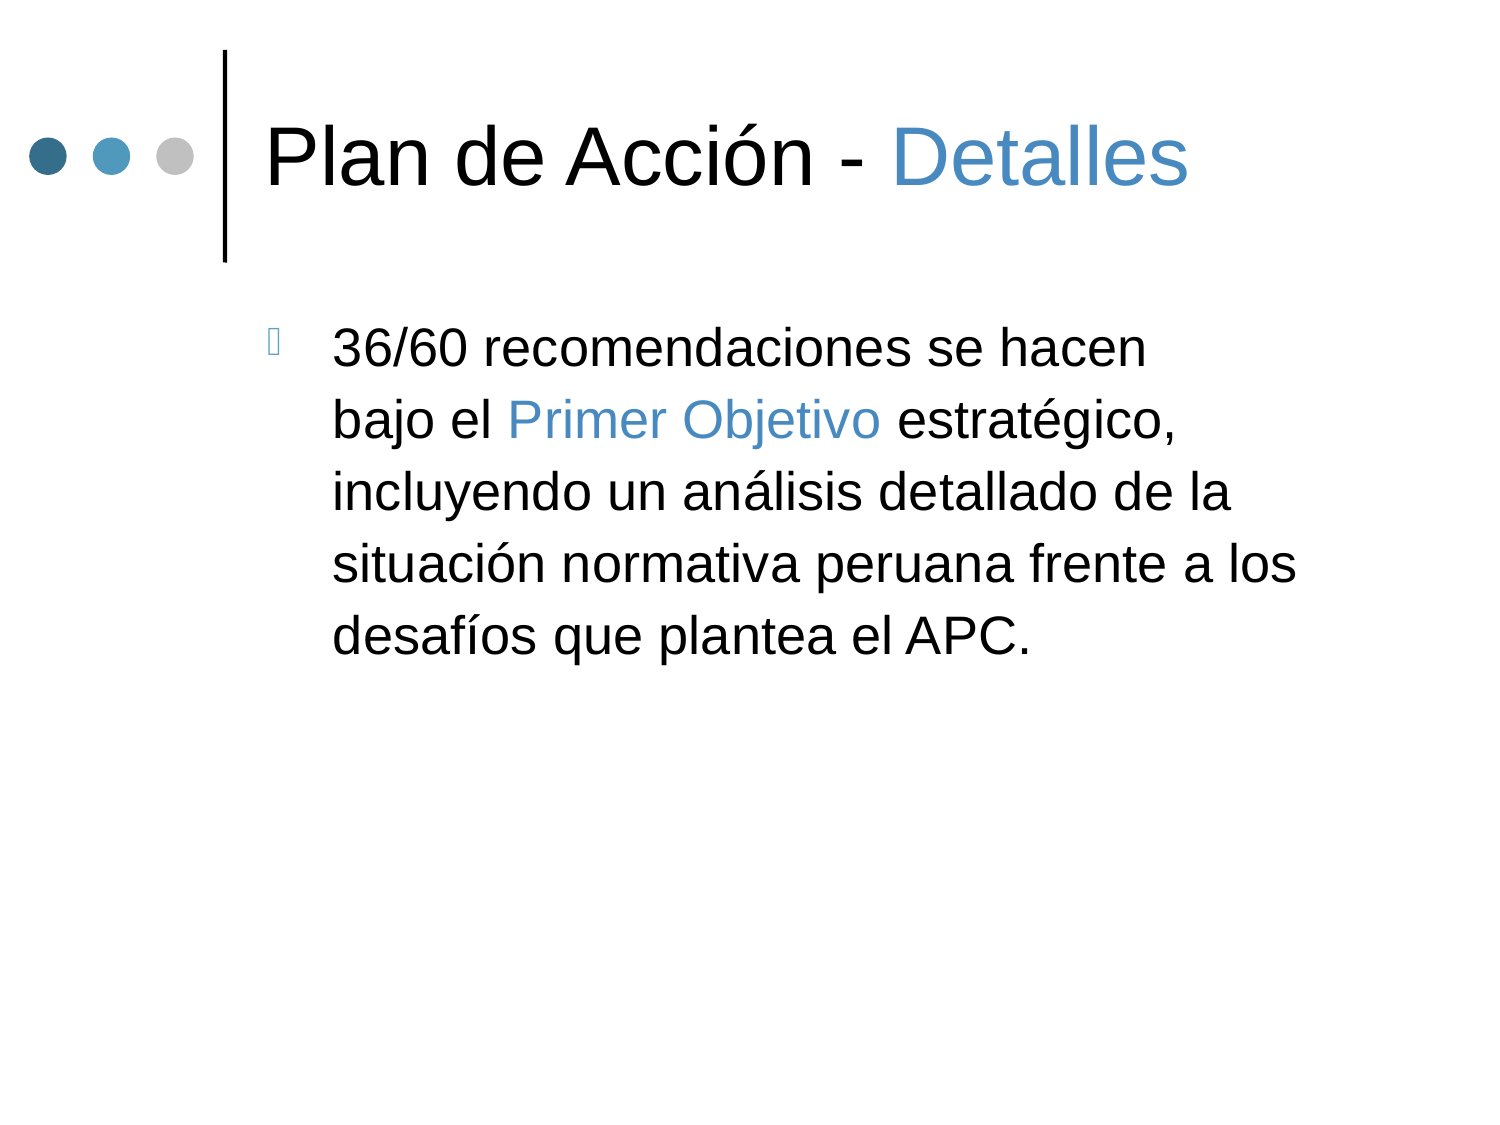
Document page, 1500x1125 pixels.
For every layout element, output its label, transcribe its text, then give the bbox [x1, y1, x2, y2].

list 36/60 recomendaciones se hacen bajo el Primer Objetivo estratégico, incluyendo un análisis detallado de la situación normativa peruana frente a los desafíos que plantea el APC. [251, 312, 1403, 988]
title Plan de Acción - Detalles [249, 30, 1401, 282]
